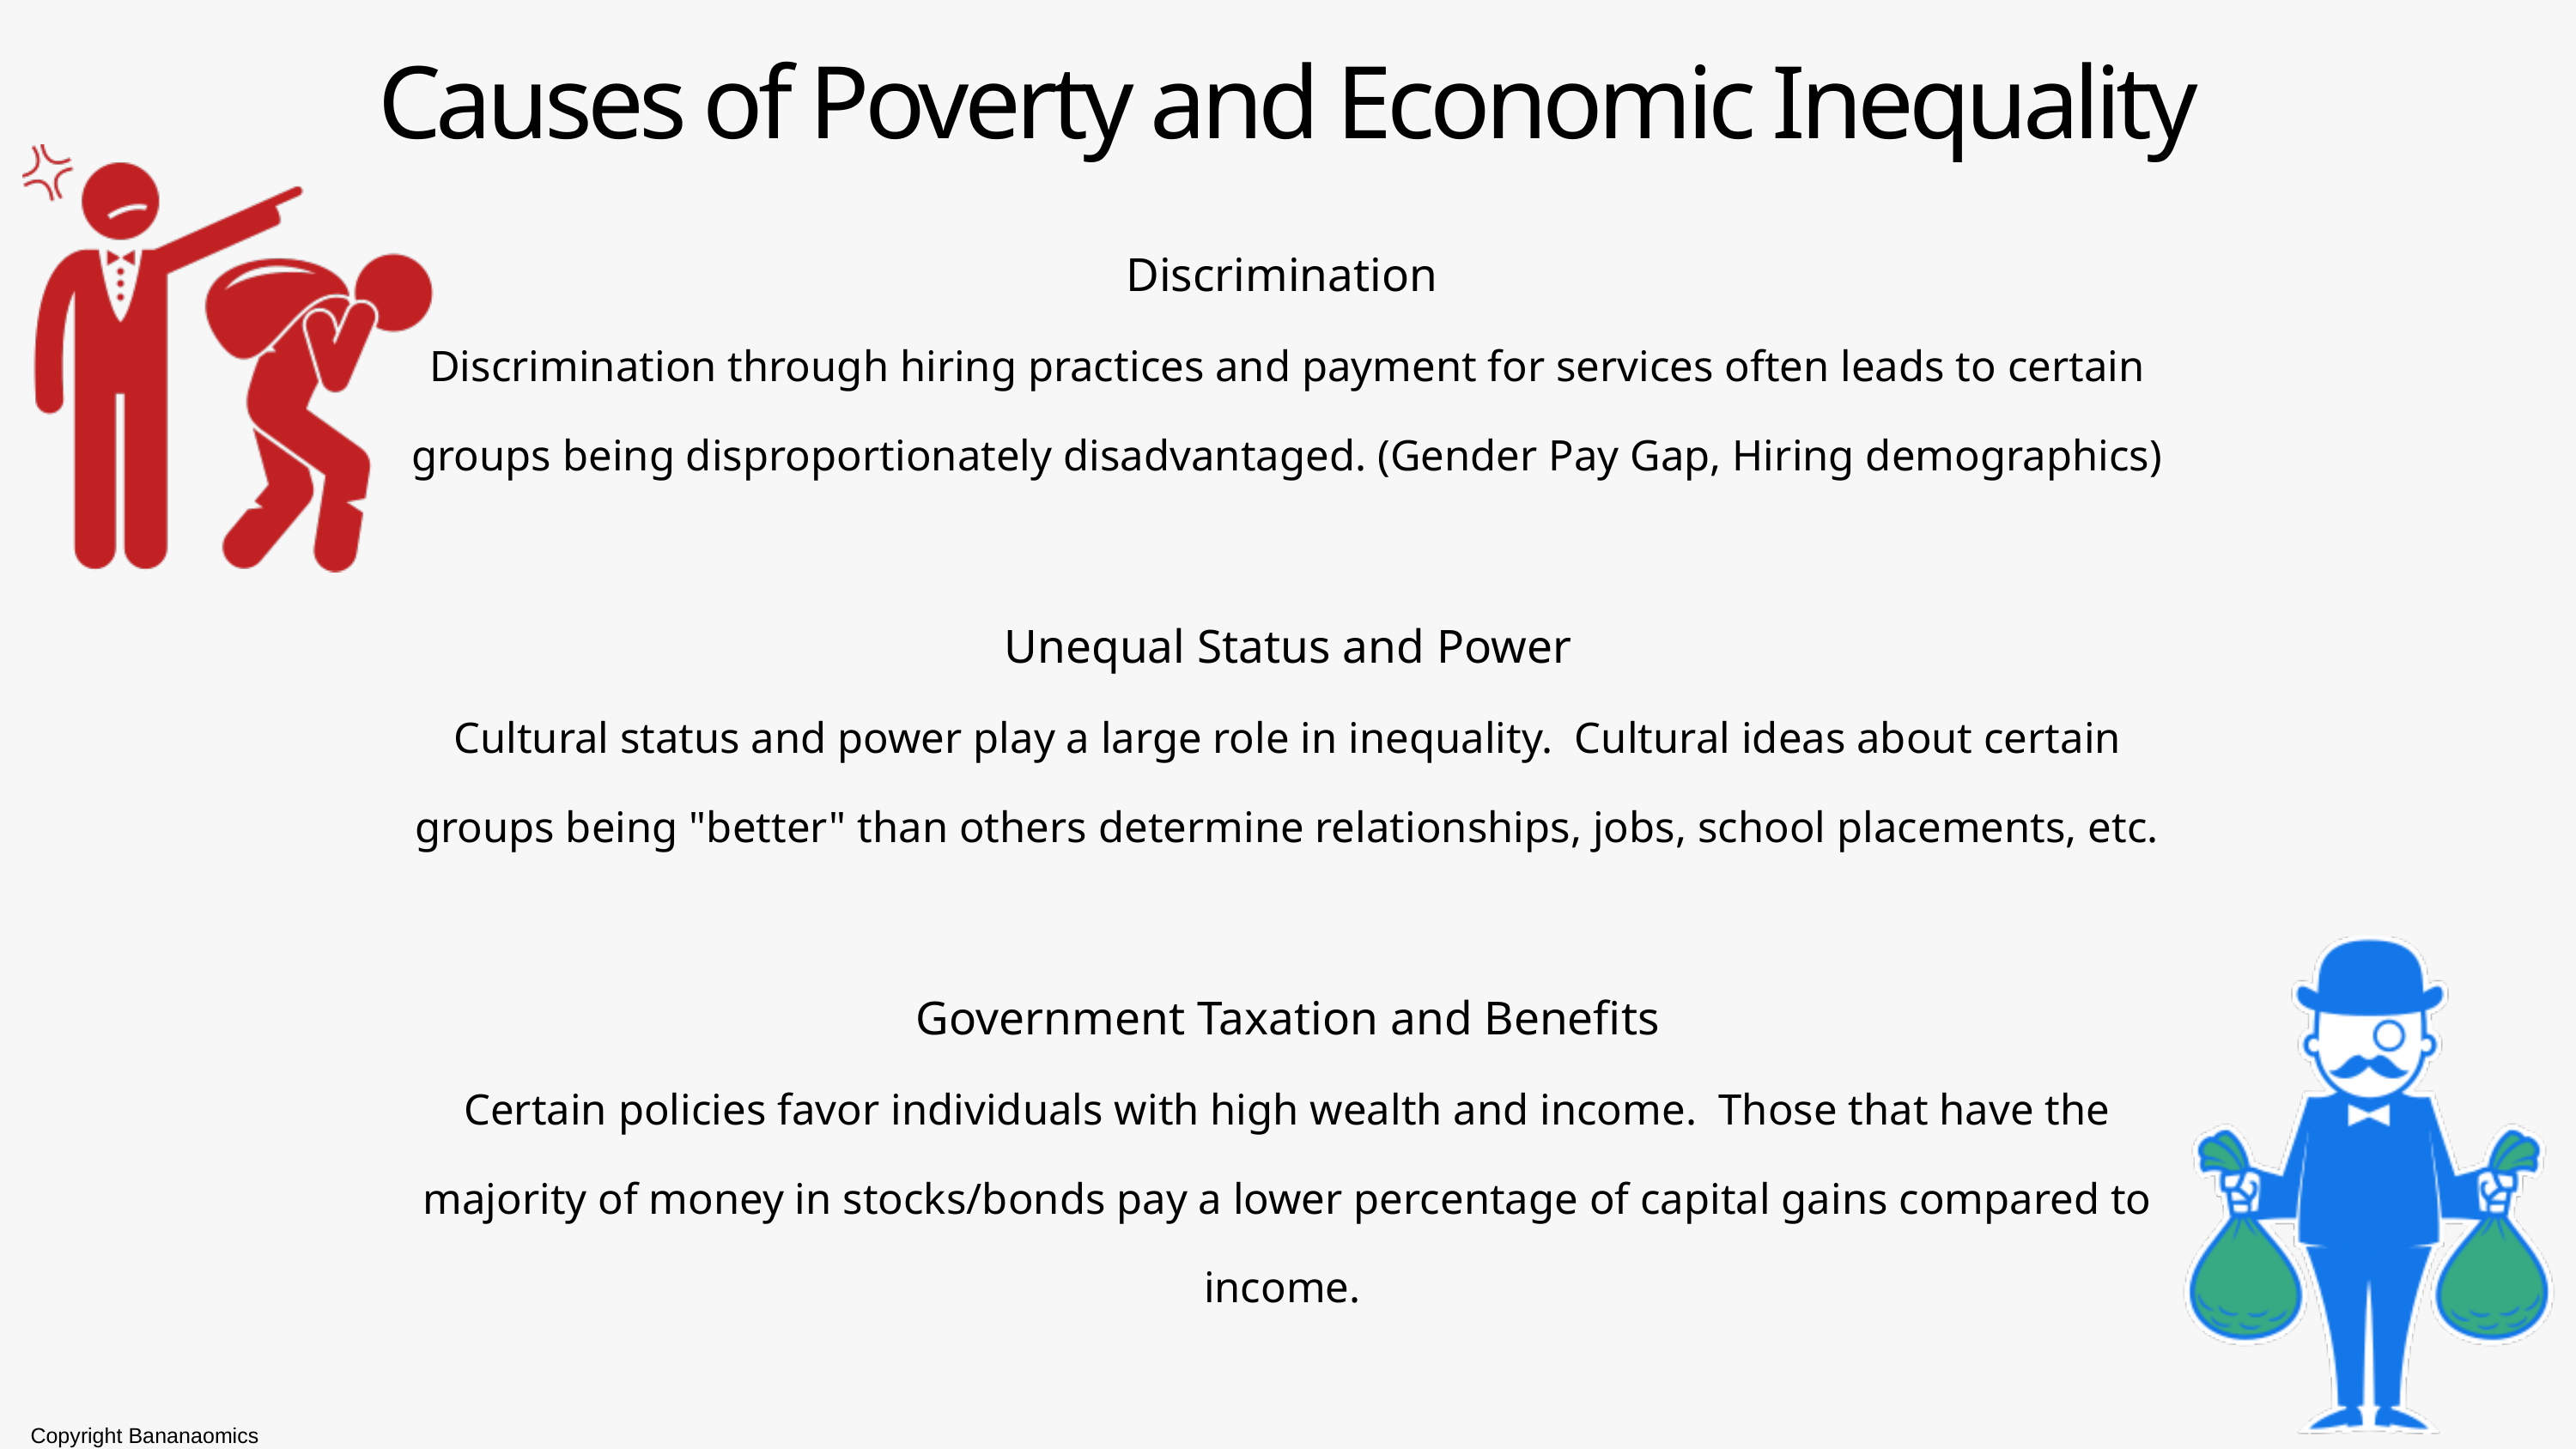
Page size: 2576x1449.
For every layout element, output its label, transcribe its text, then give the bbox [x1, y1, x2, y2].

picture [2180, 936, 2559, 1437]
text_box Copyright Bananaomics [0, 1417, 553, 1448]
text_box Discrimination Discrimination through hiring practices and payment for services often leads to certain groups being disproportionately disadvantaged. (Gender Pay Gap, Hiring demographics) Unequal Status and Power Cultural status and power play a large role in inequality. Cultural ideas about certain groups being "better" than others determine relationships, jobs, school placements, etc. Government Taxation and Benefits Certain policies favor individuals with high wealth and income. Those that have the majority of money in stocks/bonds pay a lower percentage of capital gains compared to income. [395, 251, 2181, 1401]
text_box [136, 49, 2440, 241]
picture [21, 144, 439, 573]
